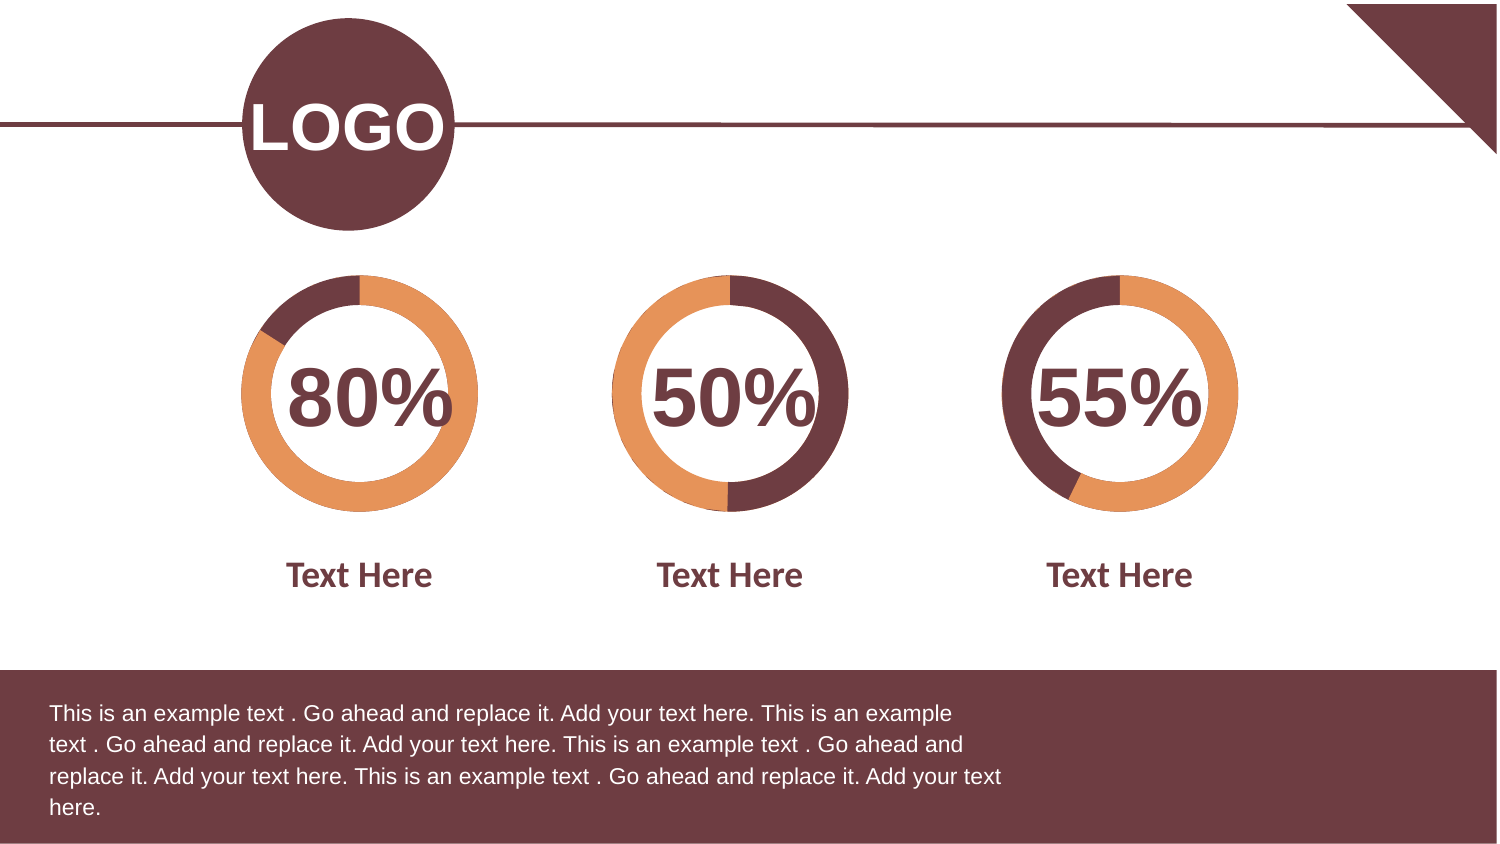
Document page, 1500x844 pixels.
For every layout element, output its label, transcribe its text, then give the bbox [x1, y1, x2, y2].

text_box LOGO [234, 126, 462, 172]
text_box LOGO [234, 76, 462, 124]
text_box [1346, 4, 1497, 155]
text_box [253, 172, 444, 231]
text_box [253, 18, 443, 76]
text_box This is an example text . Go ahead and replace it. Add your text here. This is an example text . Go ahead and replace it. Add your text here. This is an example text . Go ahead and replace it. Add your text here. This is an example text . Go ahead and replace it. Add your text here. [34, 687, 1022, 844]
text_box [0, 670, 1497, 844]
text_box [574, 275, 886, 603]
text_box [203, 275, 516, 603]
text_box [964, 275, 1276, 603]
